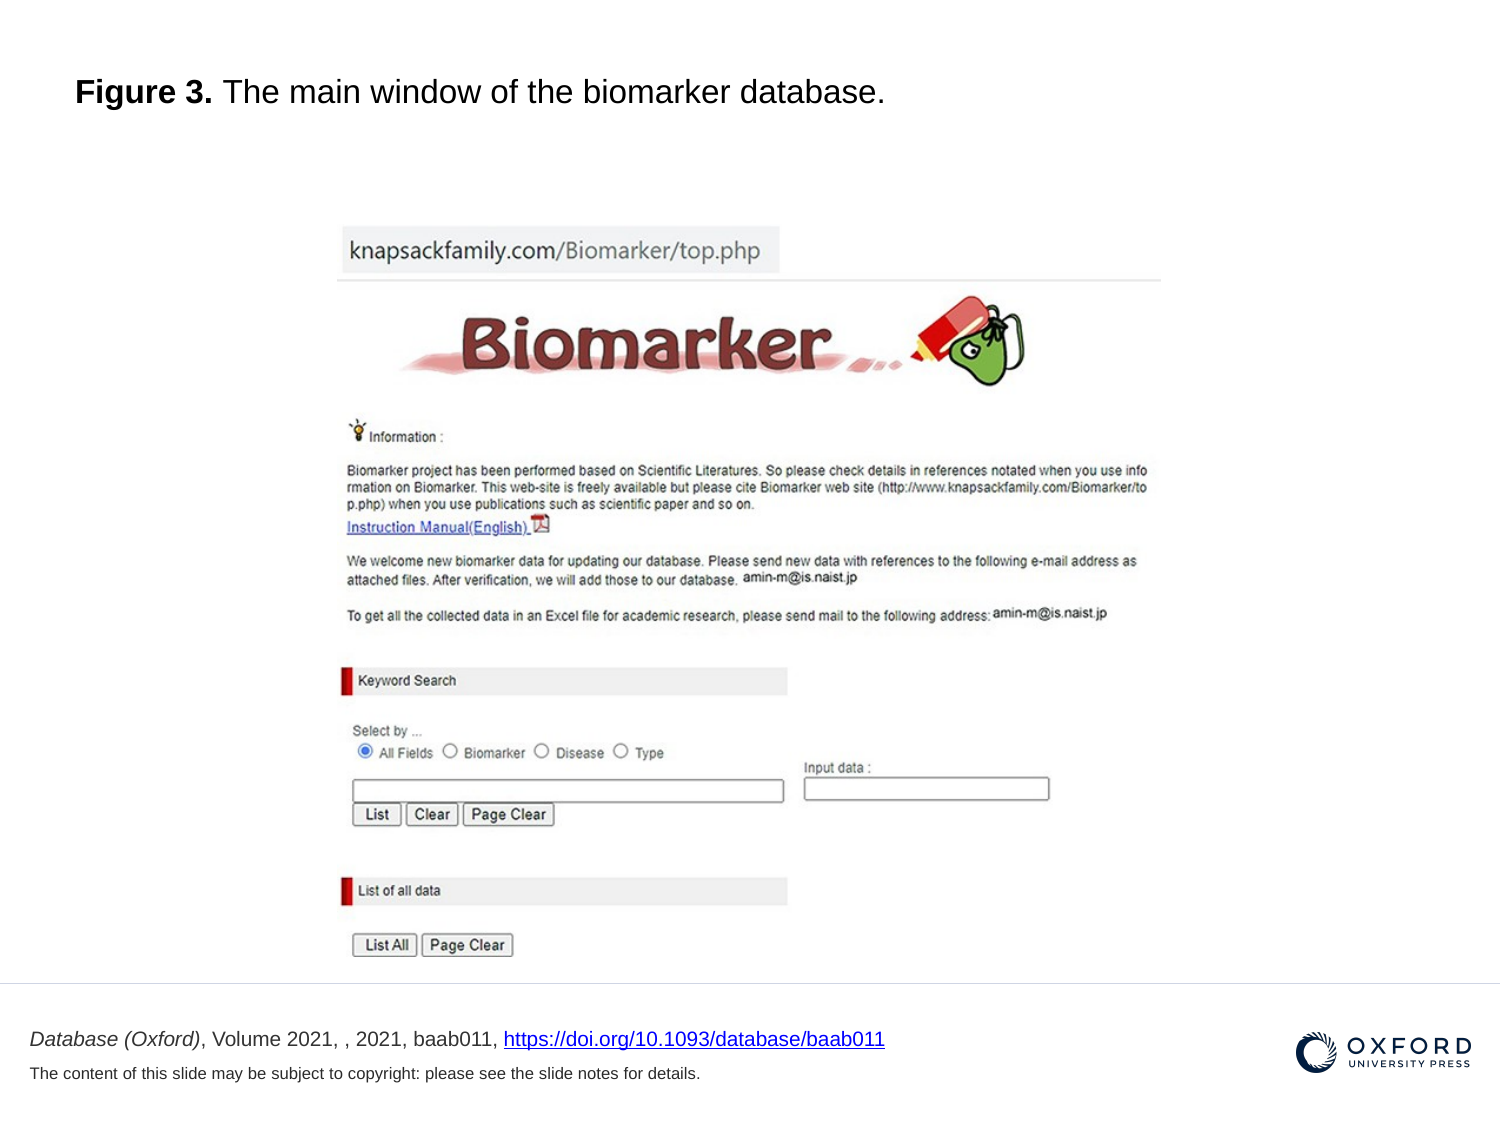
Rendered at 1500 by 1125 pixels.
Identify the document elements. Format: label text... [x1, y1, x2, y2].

footer Database (Oxford), Volume 2021, , 2021, baab011, https://doi.org/10.1093/database/baab011 The content of this slide may be subject to copyright: please see the slide notes for details. [0, 983, 1260, 1125]
picture [337, 224, 1161, 957]
title Figure 3. The main window of the biomarker database. [75, 69, 1078, 171]
picture [1296, 1032, 1471, 1073]
